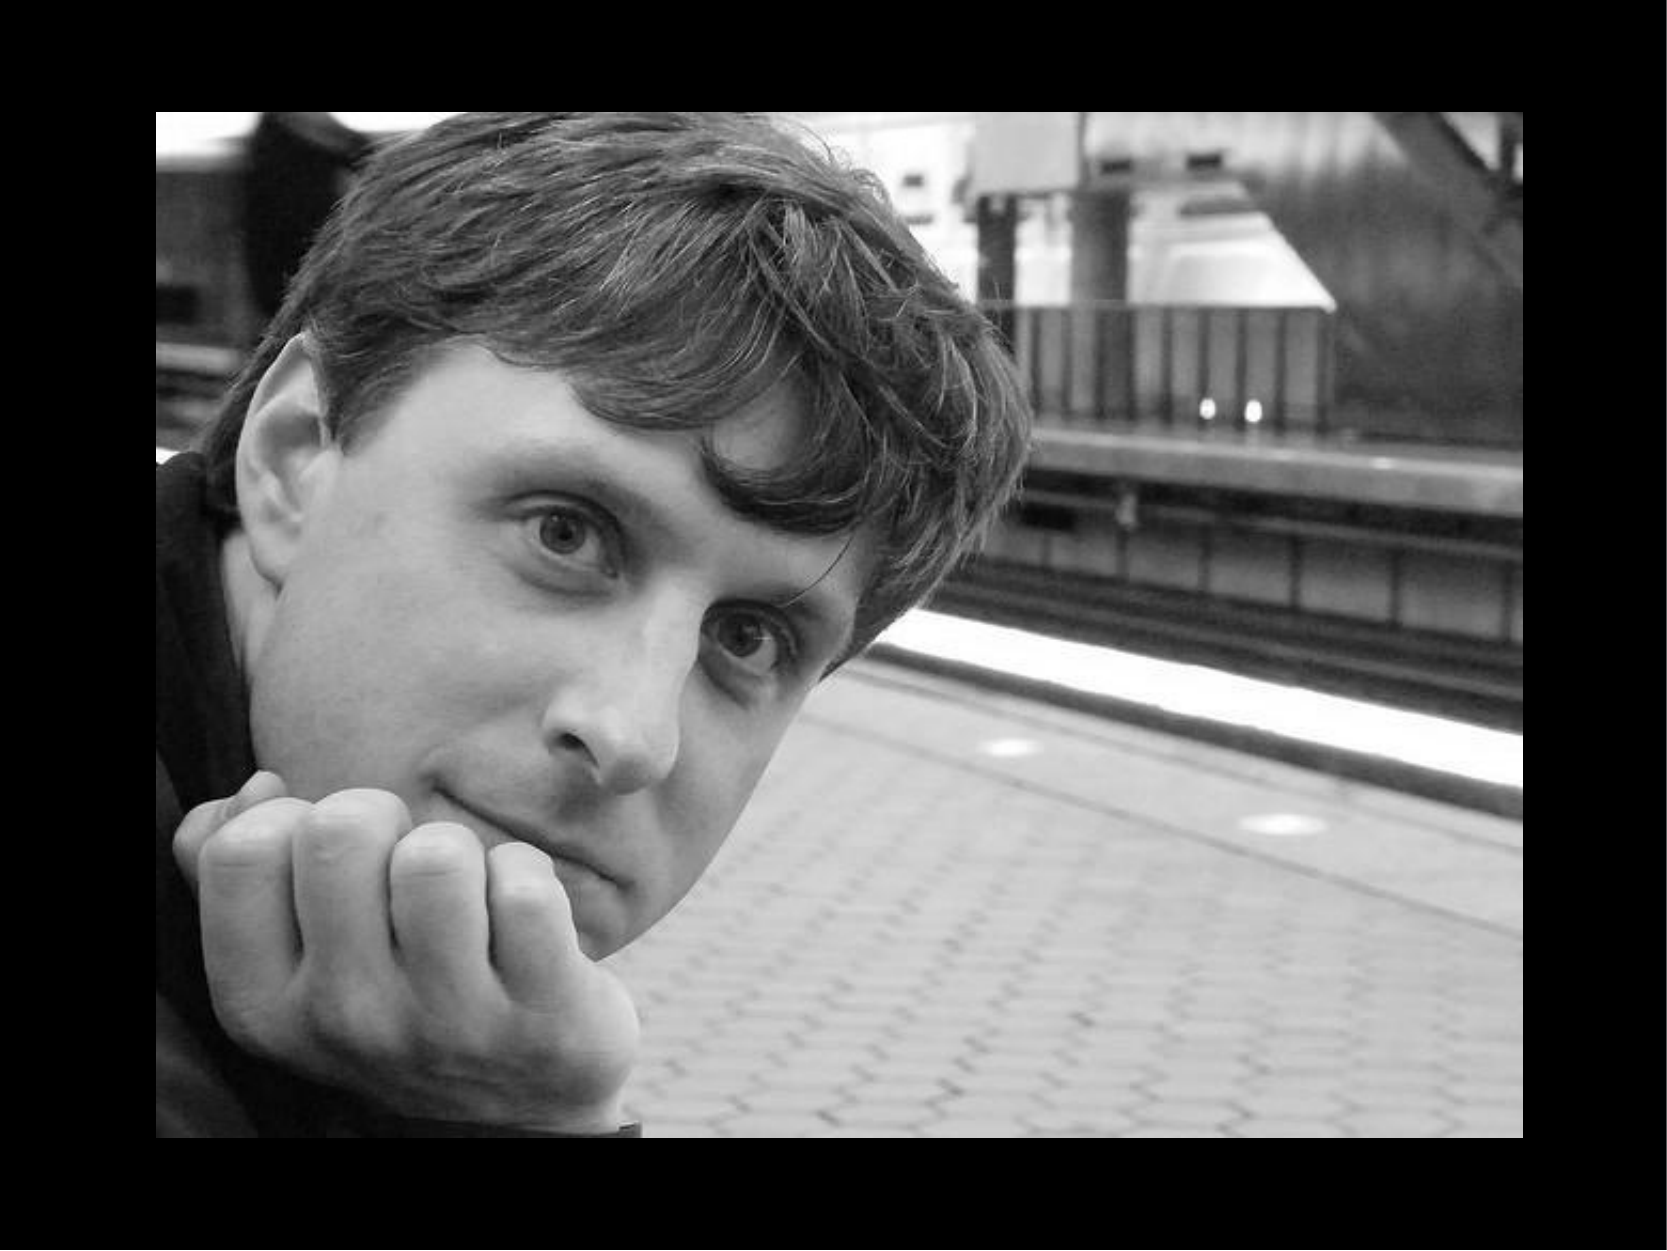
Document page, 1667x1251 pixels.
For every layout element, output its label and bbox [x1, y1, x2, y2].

picture [155, 112, 1524, 1138]
